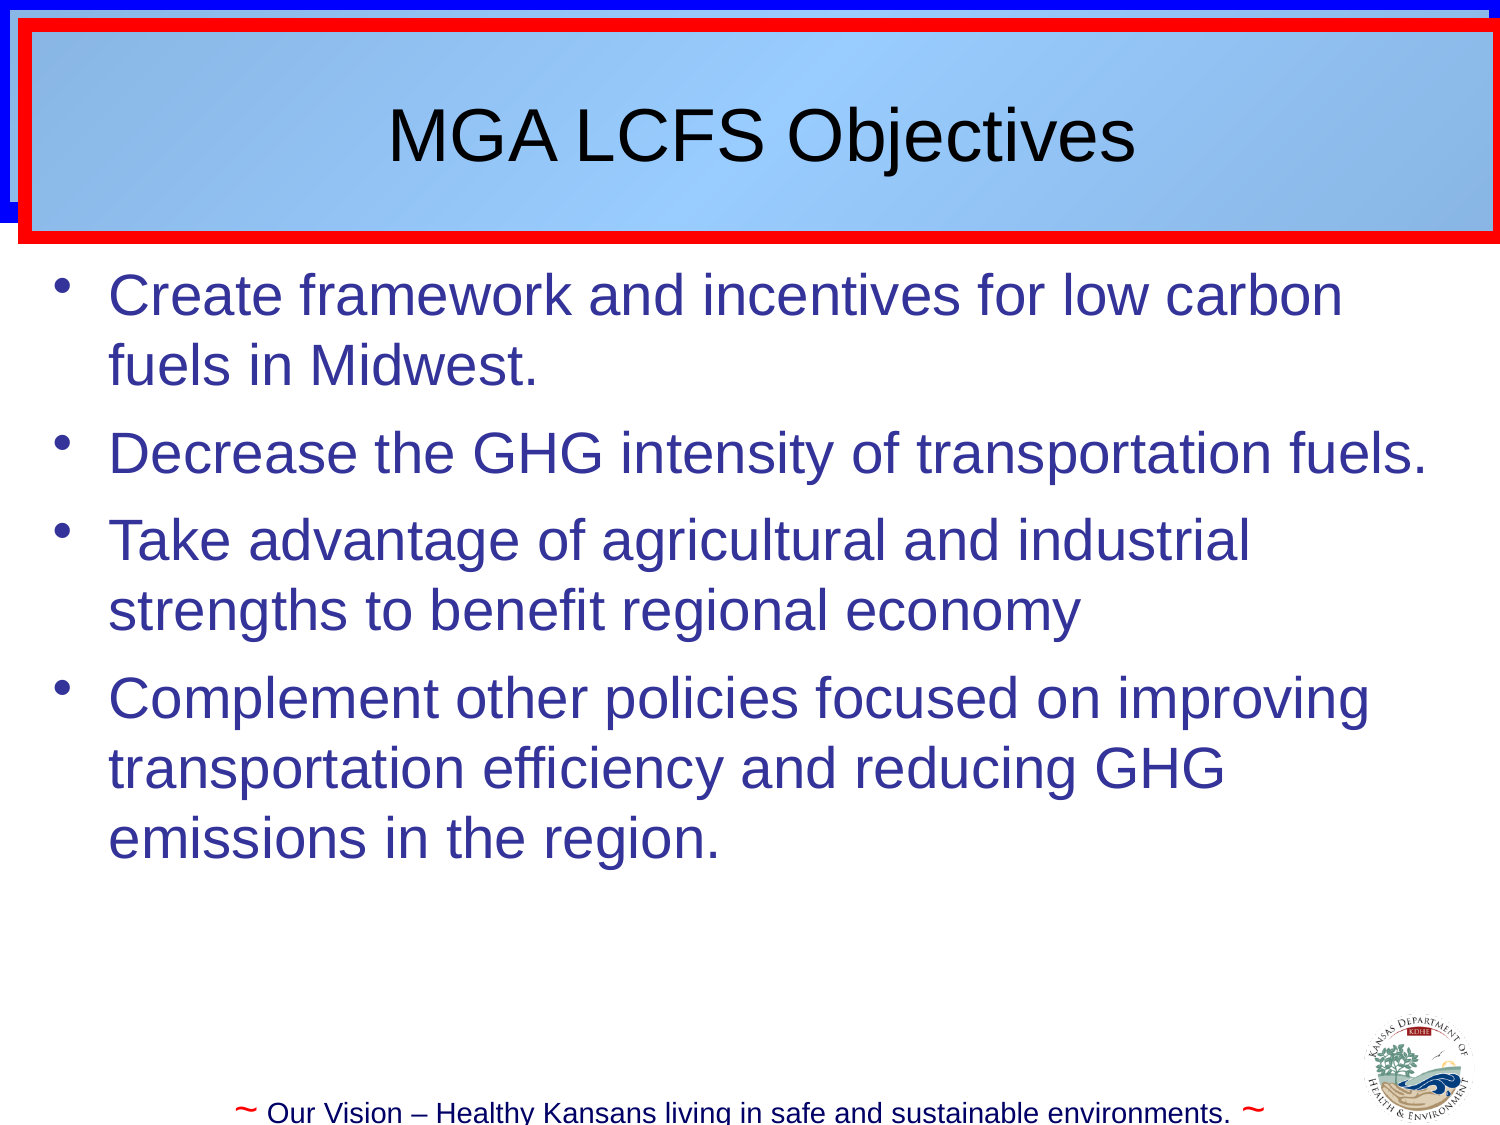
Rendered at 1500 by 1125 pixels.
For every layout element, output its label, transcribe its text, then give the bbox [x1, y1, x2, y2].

picture [1362, 1012, 1475, 1125]
title MGA LCFS Objectives [18, 18, 1500, 244]
list Create framework and incentives for low carbon fuels in Midwest. Decrease the GHG intensity of transportation fuels. Take advantage of agricultural and industrial strengths to benefit regional economy Complement other policies focused on improving transportation efficiency and reducing GHG emissions in the region. [37, 249, 1463, 1013]
